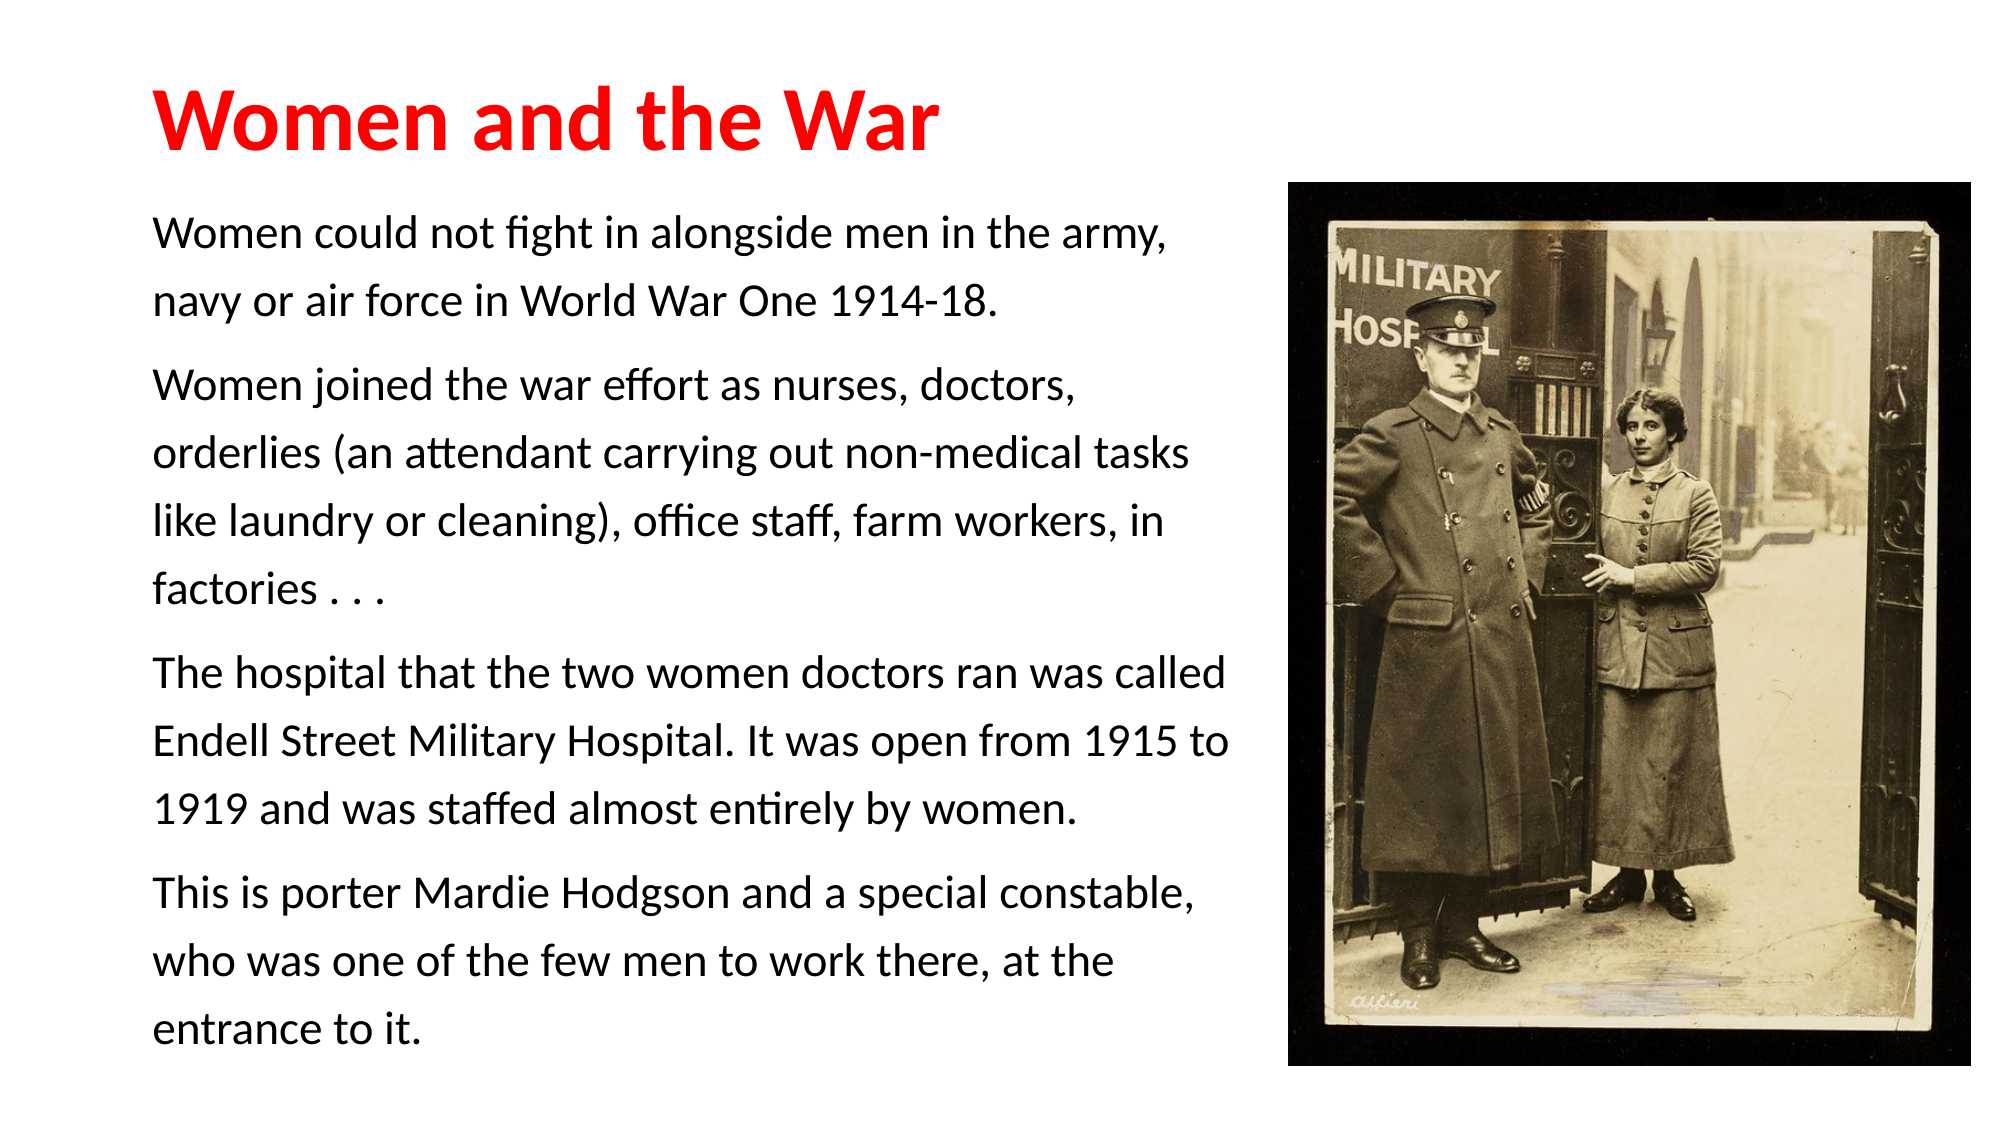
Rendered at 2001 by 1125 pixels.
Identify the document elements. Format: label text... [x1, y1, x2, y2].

title Women and the War [137, 59, 1289, 183]
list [1288, 182, 1971, 1066]
list Women could not fight in alongside men in the army, navy or air force in World War One 1914-18. Women joined the war effort as nurses, doctors, orderlies (an attendant carrying out non-medical tasks like laundry or cleaning), office staff, farm workers, in factories . . . The hospital that the two women doctors ran was called Endell Street Military Hospital. It was open from 1915 to 1919 and was staffed almost entirely by women. This is porter Mardie Hodgson and a special constable, who was one of the few men to work there, at the entrance to it. [137, 182, 1266, 1066]
